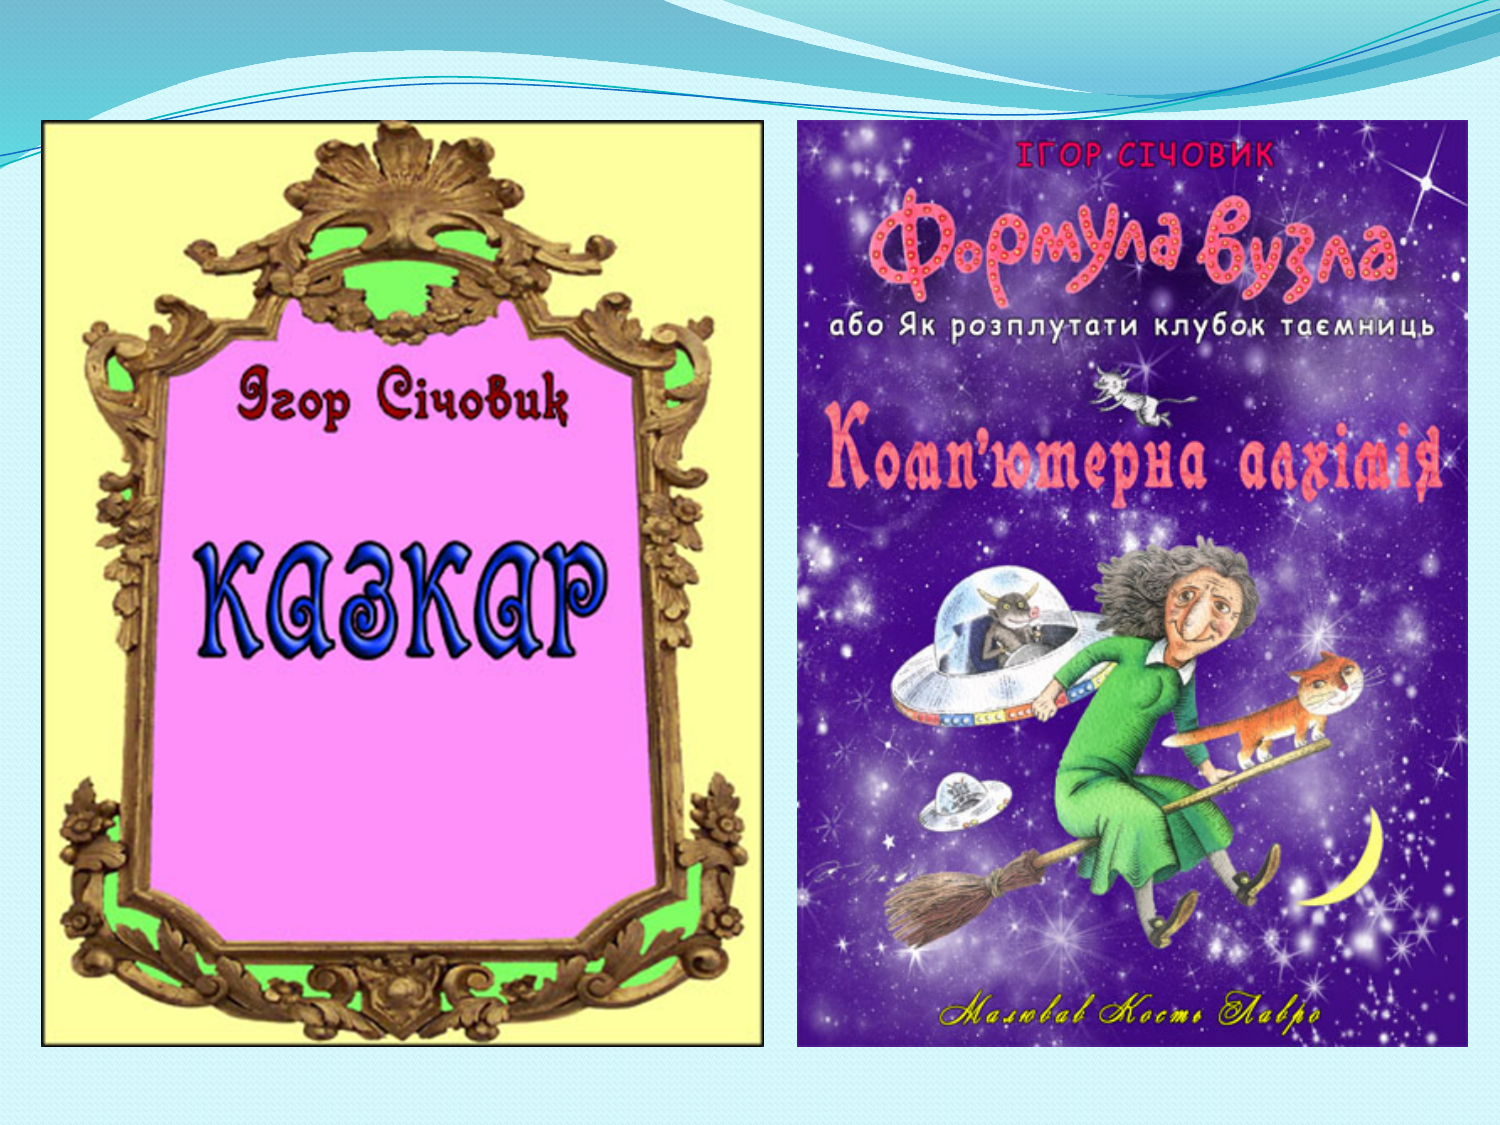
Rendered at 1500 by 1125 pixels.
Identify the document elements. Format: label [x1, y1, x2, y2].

picture [796, 120, 1469, 1047]
picture [40, 120, 764, 1047]
